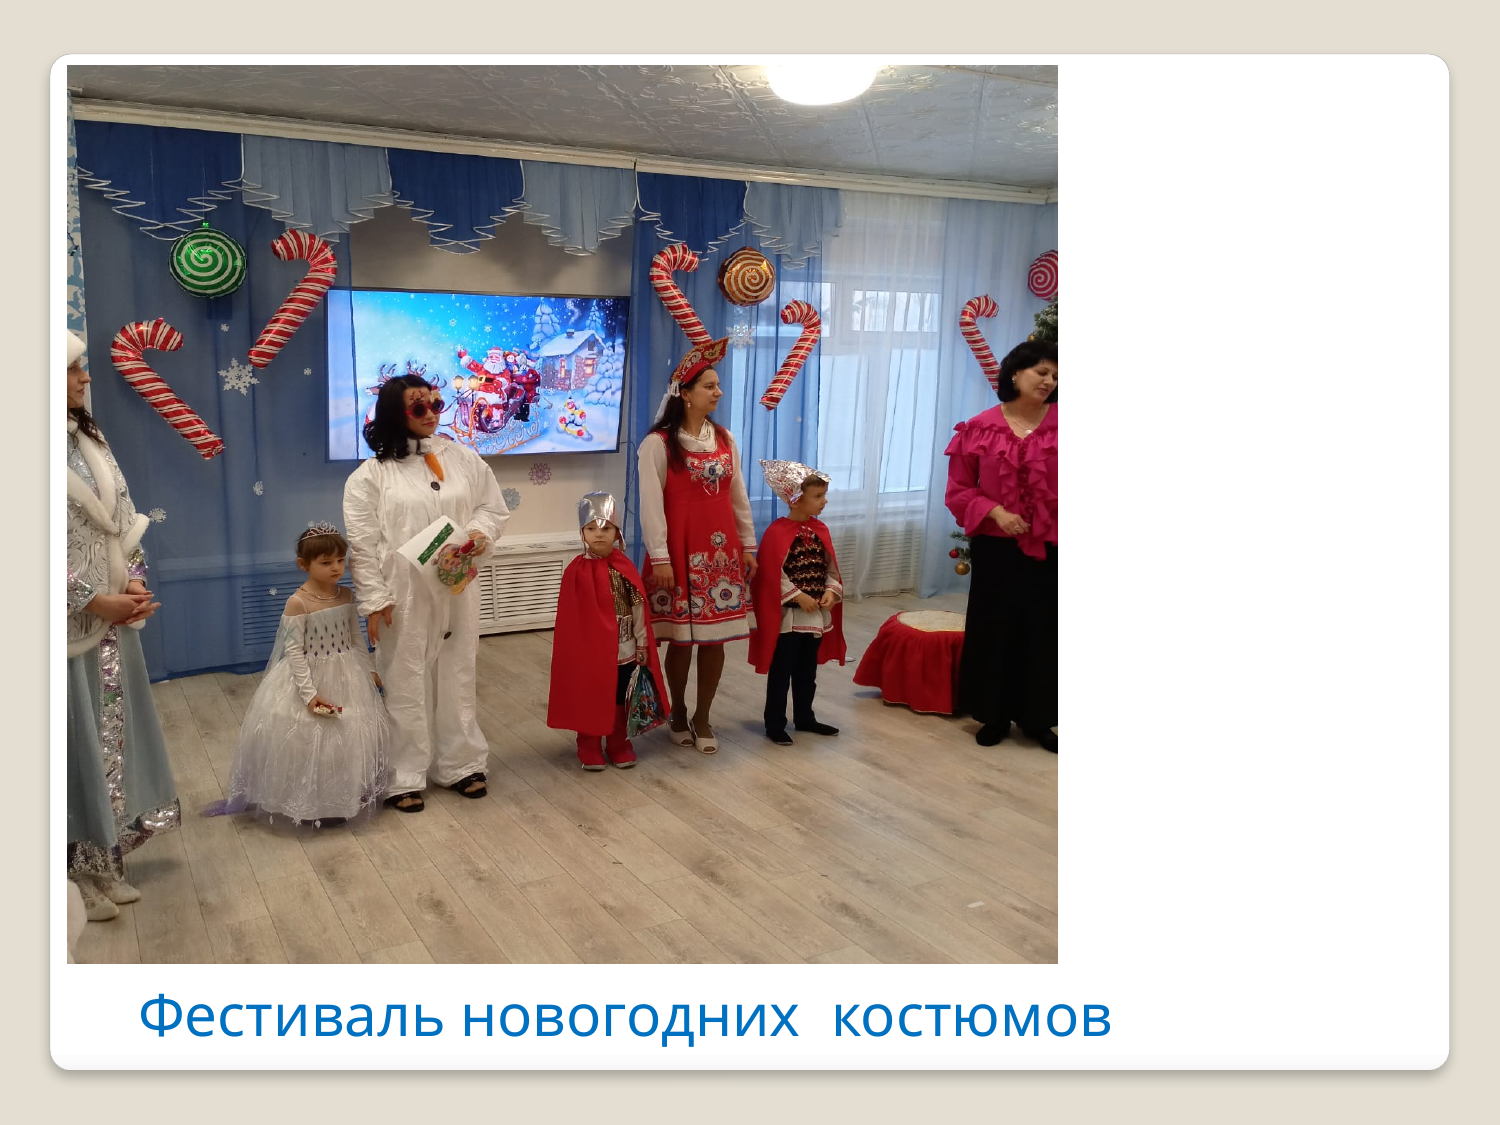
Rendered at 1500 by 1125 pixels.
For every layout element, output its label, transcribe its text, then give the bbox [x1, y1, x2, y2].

picture [66, 65, 1058, 964]
text_box Фестиваль новогодних костюмов [123, 971, 1412, 1125]
